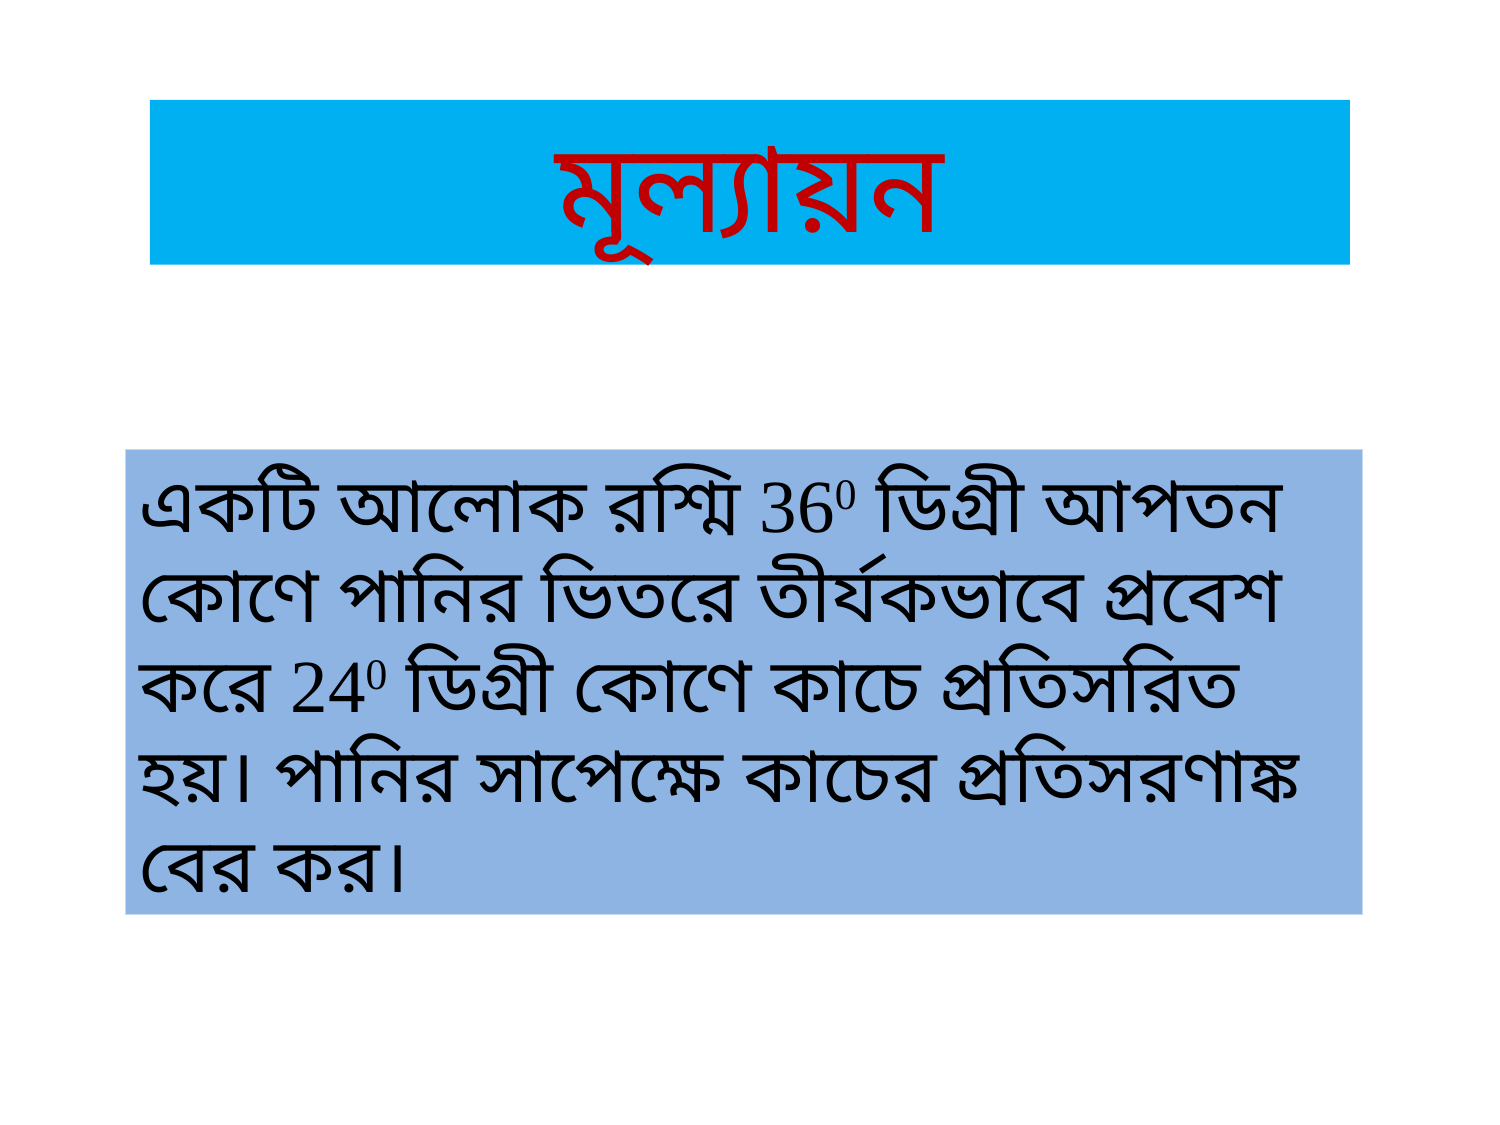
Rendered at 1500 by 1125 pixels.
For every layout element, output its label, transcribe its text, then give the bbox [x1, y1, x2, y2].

text_box মূল্যায়ন [149, 99, 1350, 265]
text_box একটি আলোক রশ্মি 360 ডিগ্রী আপতন কোণে পানির ভিতরে তীর্যকভাবে প্রবেশ করে 240 ডিগ্রী কোণে কাচে প্রতিসরিত হয়। পানির সাপেক্ষে কাচের প্রতিসরণাঙ্ক বের কর। [125, 449, 1363, 915]
